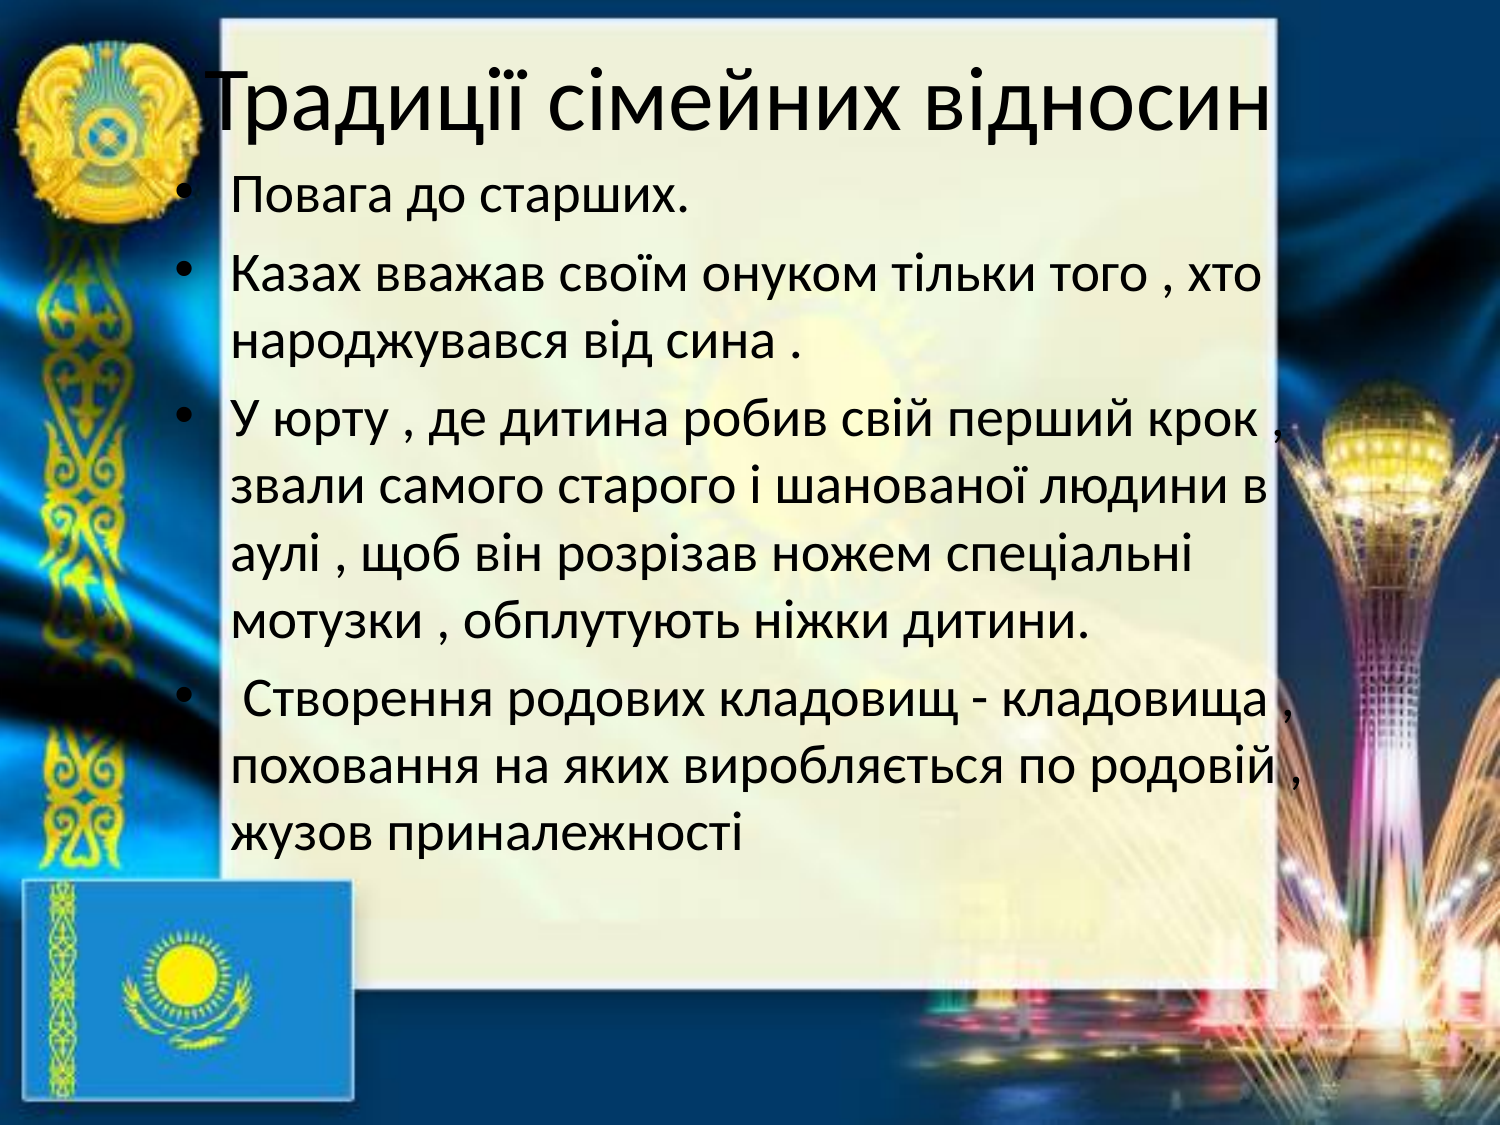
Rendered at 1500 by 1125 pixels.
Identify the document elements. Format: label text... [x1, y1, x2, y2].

list Повага до старших. Казах вважав своїм онуком тільки того , хто народжувався від сина . У юрту , де дитина робив свій перший крок , звали самого старого і шанованої людини в аулі , щоб він розрізав ножем спеціальні мотузки , обплутують ніжки дитини. Створення родових кладовищ - кладовища , поховання на яких виробляється по родовій , жузов приналежності [159, 149, 1341, 882]
picture [0, 0, 1500, 1125]
title Традиції сімейних відносин [64, 0, 1415, 188]
picture [0, 561, 11, 569]
